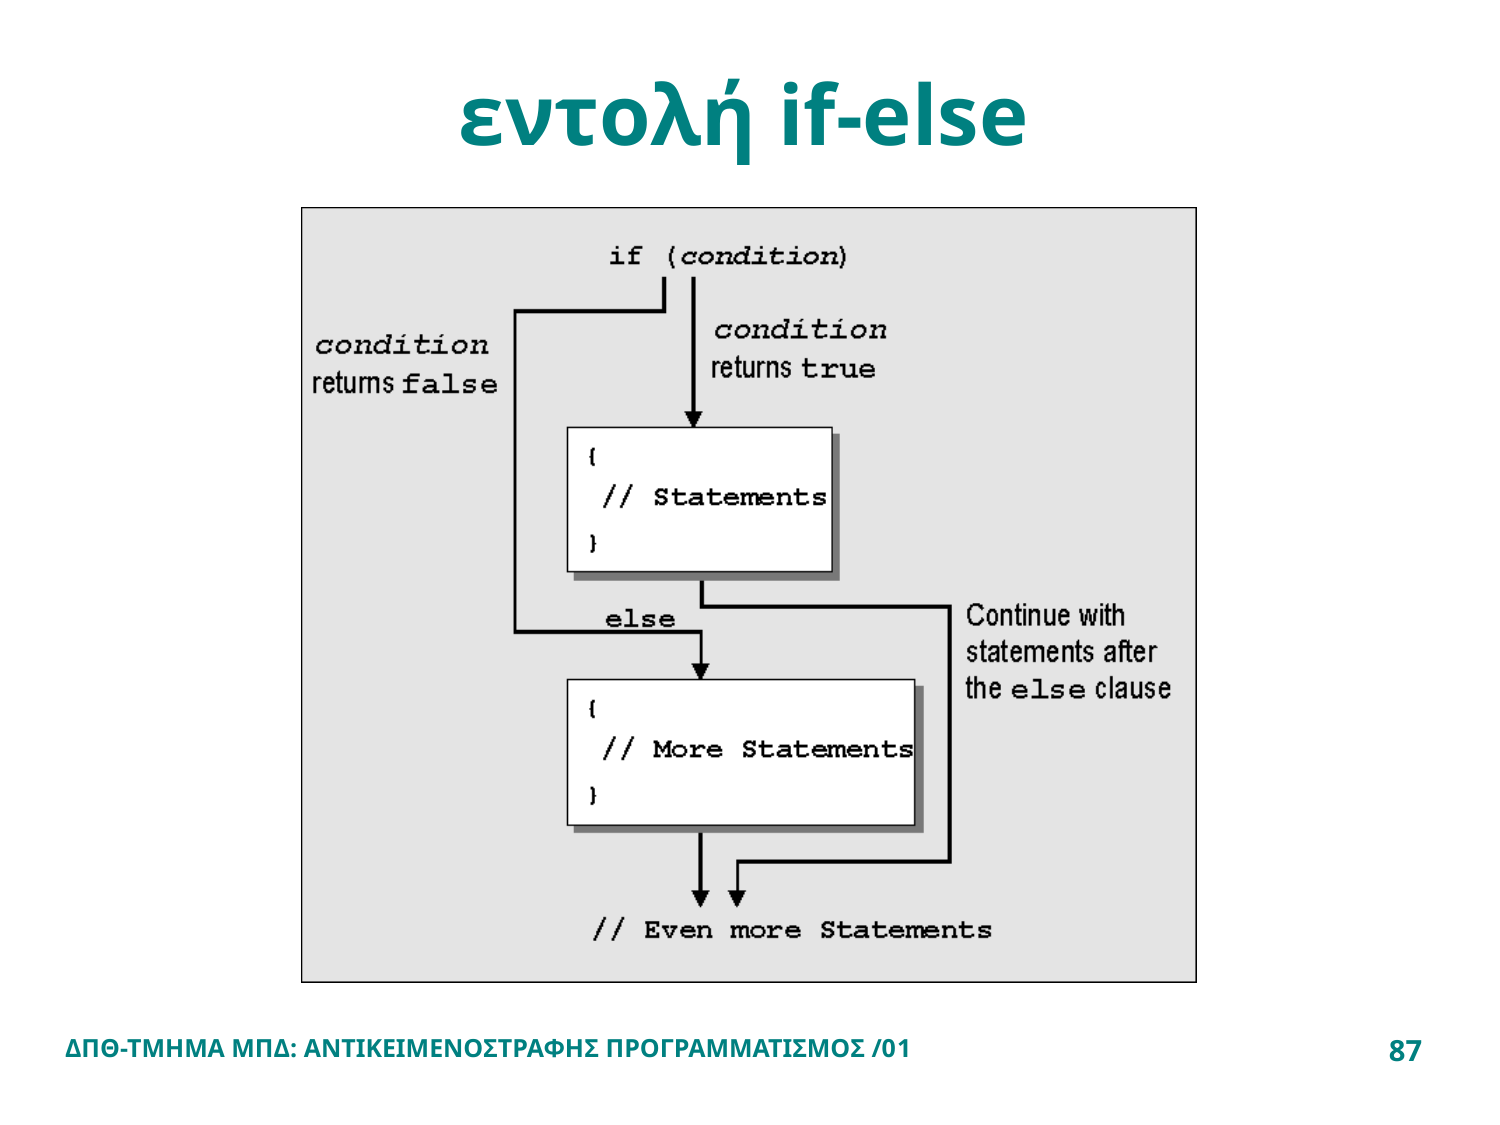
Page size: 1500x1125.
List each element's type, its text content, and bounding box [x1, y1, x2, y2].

footer ΔΠΘ-ΤΜΗΜΑ ΜΠΔ: ΑΝΤΙΚΕΙΜΕΝΟΣΤΡΑΦΗΣ ΠΡΟΓΡΑΜΜΑΤΙΣΜΟΣ /01 [49, 1024, 1213, 1101]
title εντολή if-else [50, 50, 1438, 175]
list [300, 207, 1197, 984]
slide_number 87 [1249, 1024, 1438, 1101]
